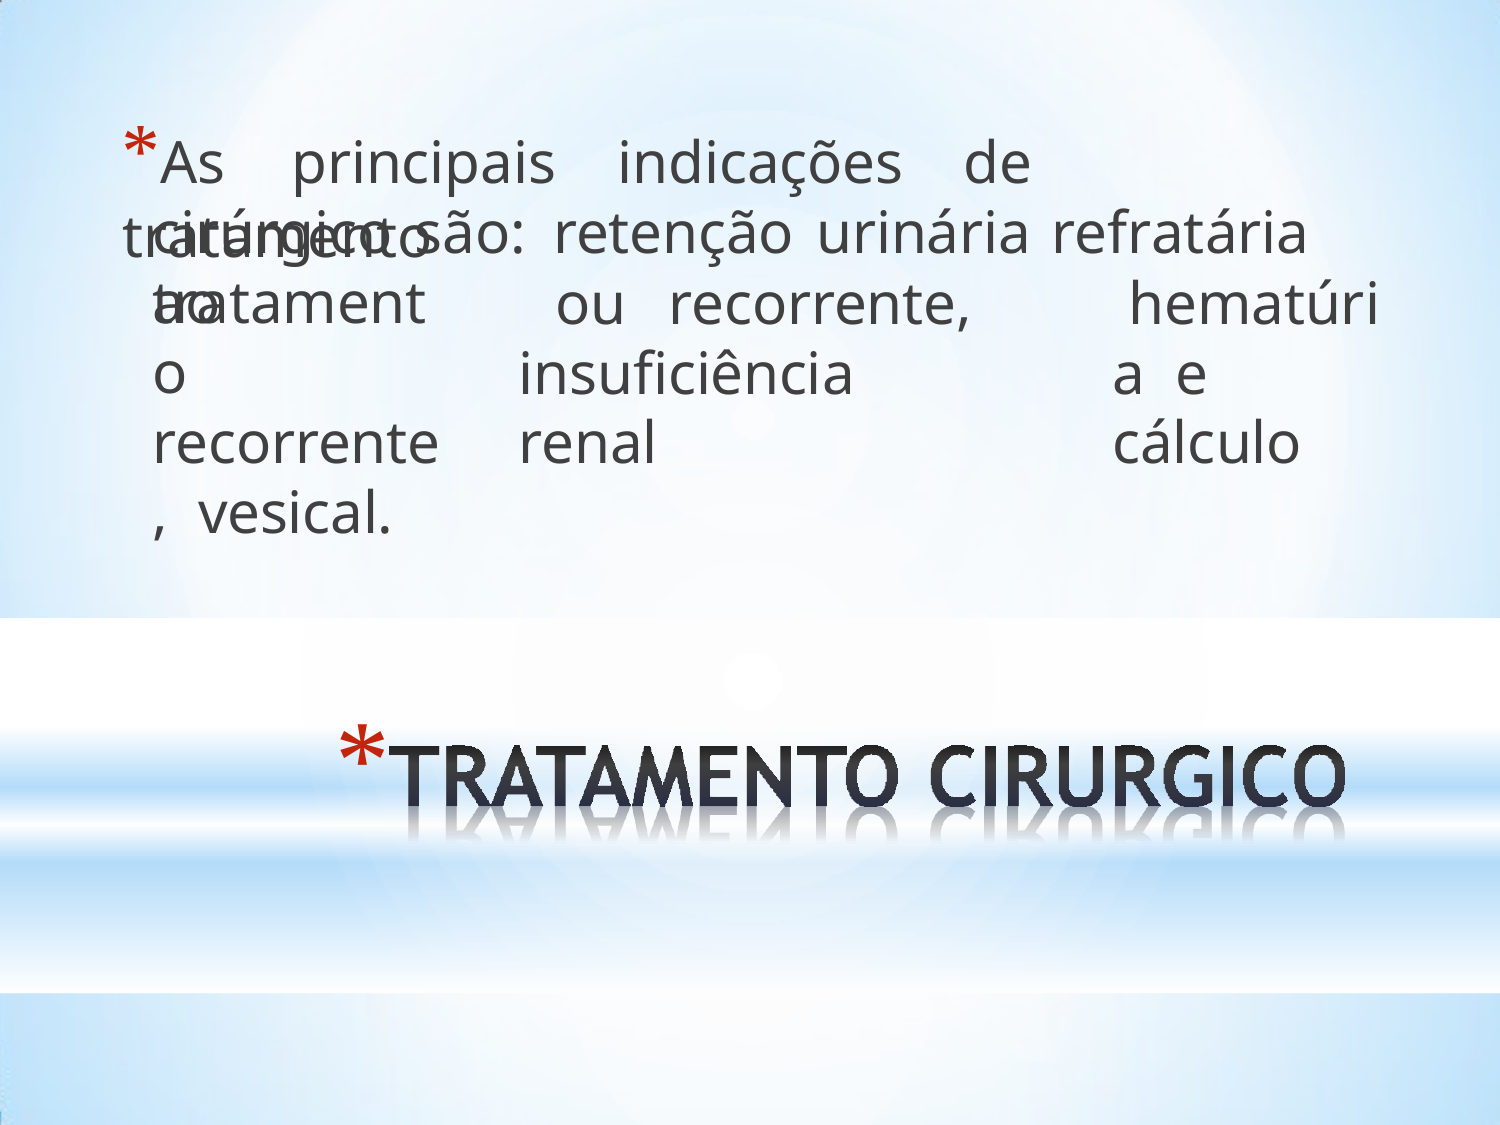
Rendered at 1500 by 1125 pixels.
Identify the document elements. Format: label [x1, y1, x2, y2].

text_box [0, 0, 1500, 1125]
picture [389, 744, 1345, 807]
